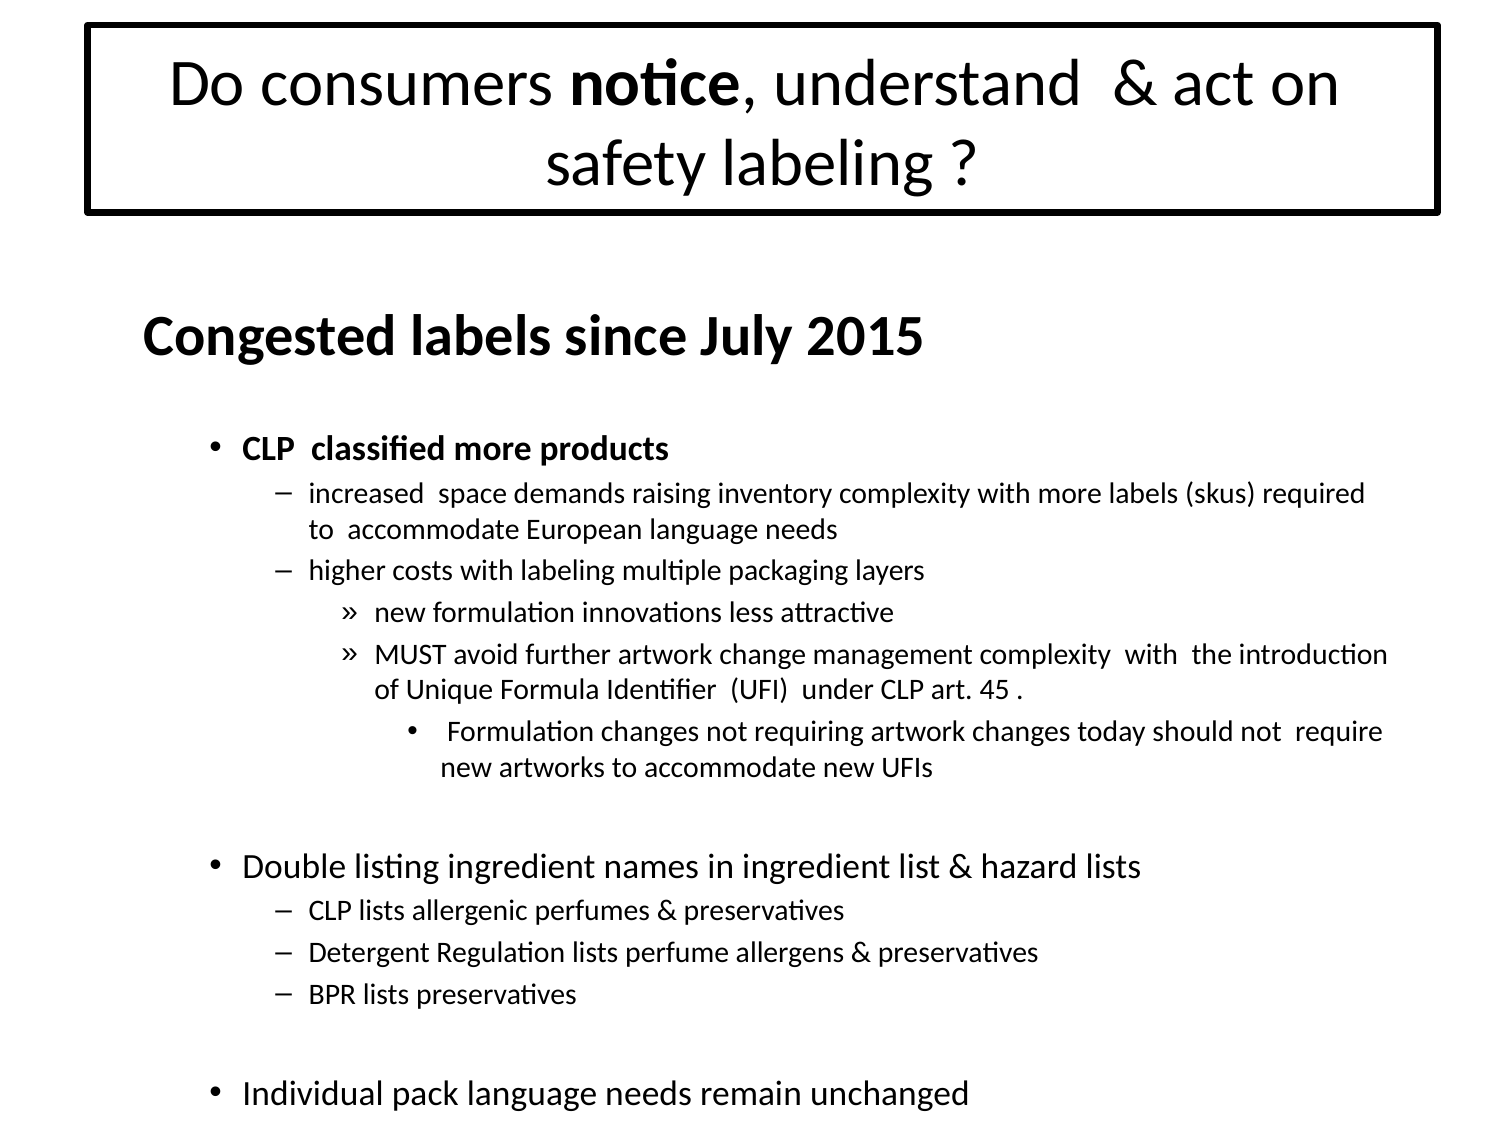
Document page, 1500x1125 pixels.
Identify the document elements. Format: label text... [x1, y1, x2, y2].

list Congested labels since July 2015 CLP classified more products increased space demands raising inventory complexity with more labels (skus) required to accommodate European language needs higher costs with labeling multiple packaging layers new formulation innovations less attractive MUST avoid further artwork change management complexity with the introduction of Unique Formula Identifier (UFI) under CLP art. 45 . Formulation changes not requiring artwork changes today should not require new artworks to accommodate new UFIs Double listing ingredient names in ingredient list & hazard lists CLP lists allergenic perfumes & preservatives Detergent Regulation lists perfume allergens & preservatives BPR lists preservatives Individual pack language needs remain unchanged – multi-lingual labels are CRITICAL to European business models [62, 137, 1413, 1125]
text_box Do consumers notice, understand & act on safety labeling ? [87, 24, 1438, 213]
